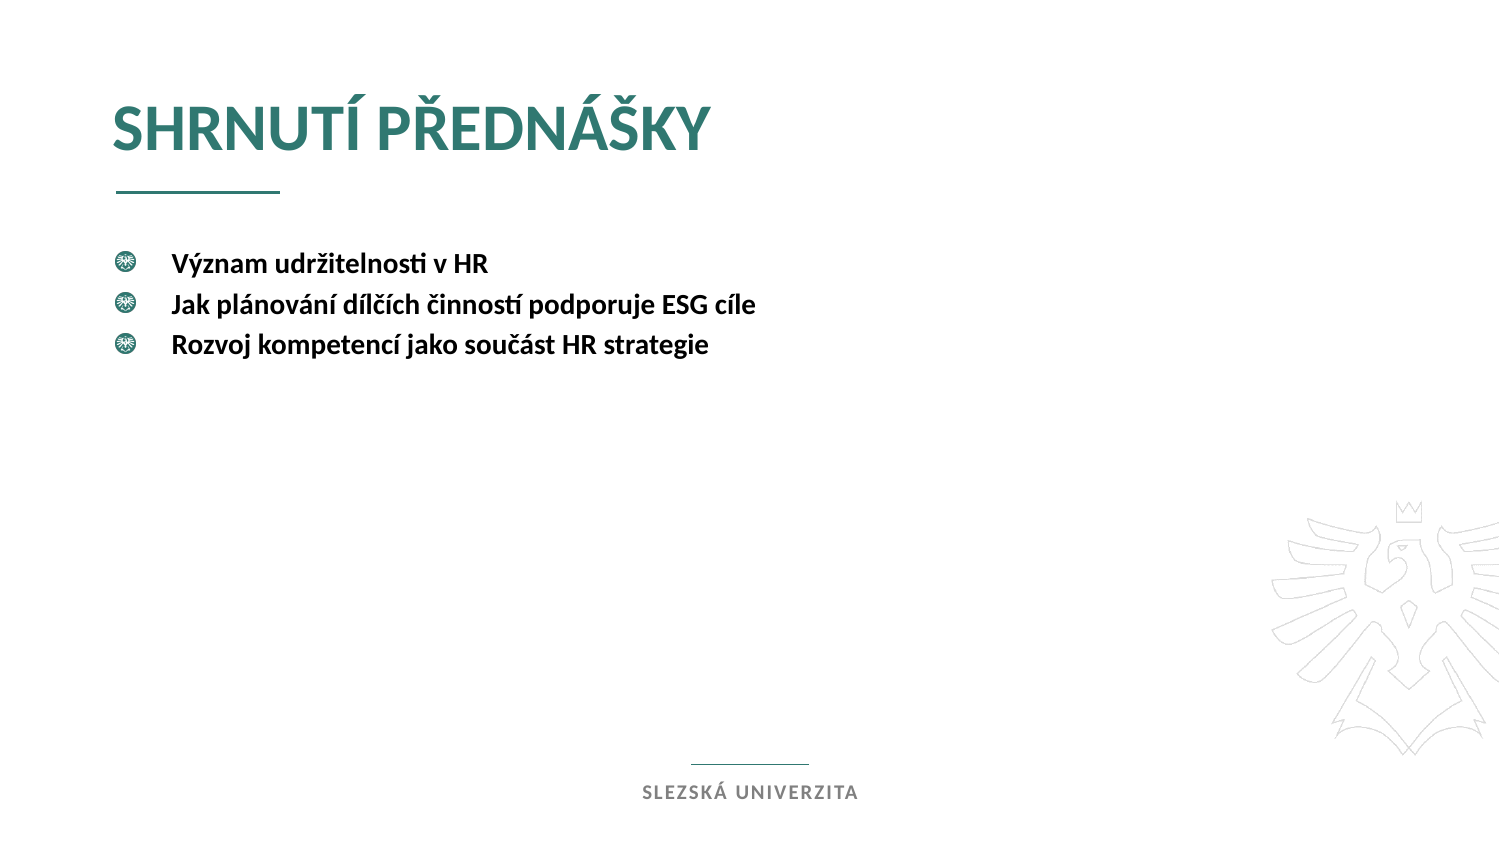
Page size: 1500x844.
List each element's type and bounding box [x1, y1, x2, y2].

text_box [623, 764, 877, 812]
picture [0, 0, 1500, 792]
